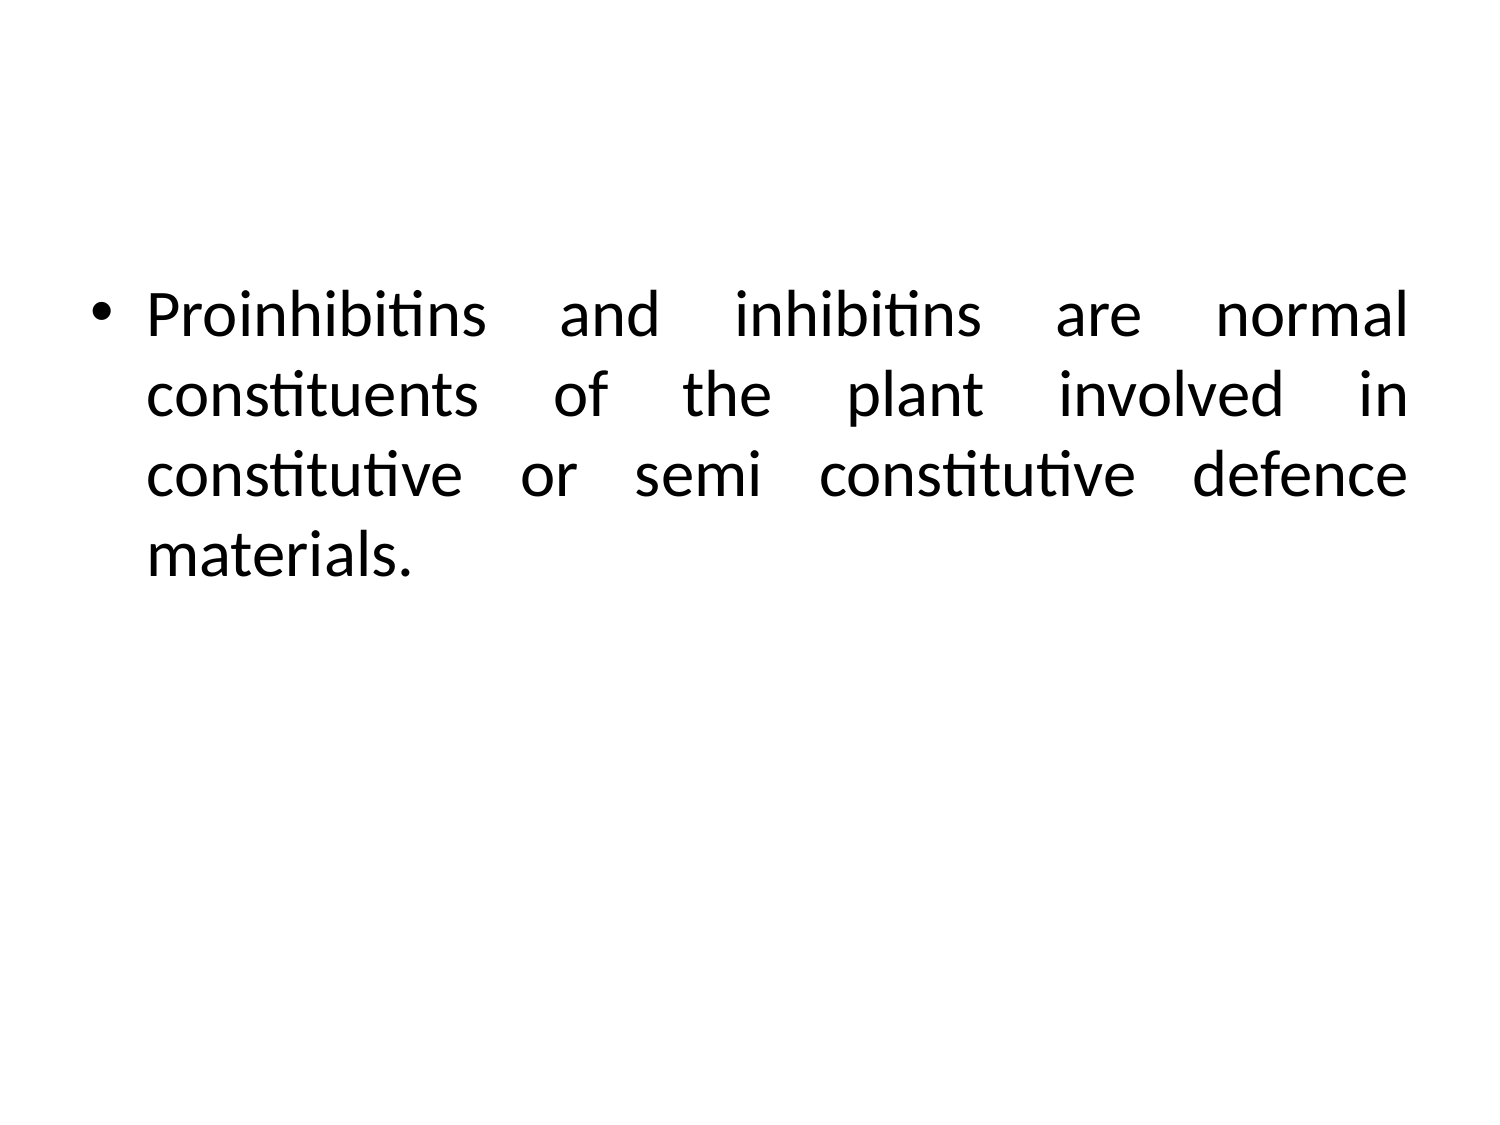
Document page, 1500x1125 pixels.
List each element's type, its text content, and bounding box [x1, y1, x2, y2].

list Proinhibitins and inhibitins are normal constituents of the plant involved in constitutive or semi constitutive defence materials. [75, 262, 1425, 1005]
